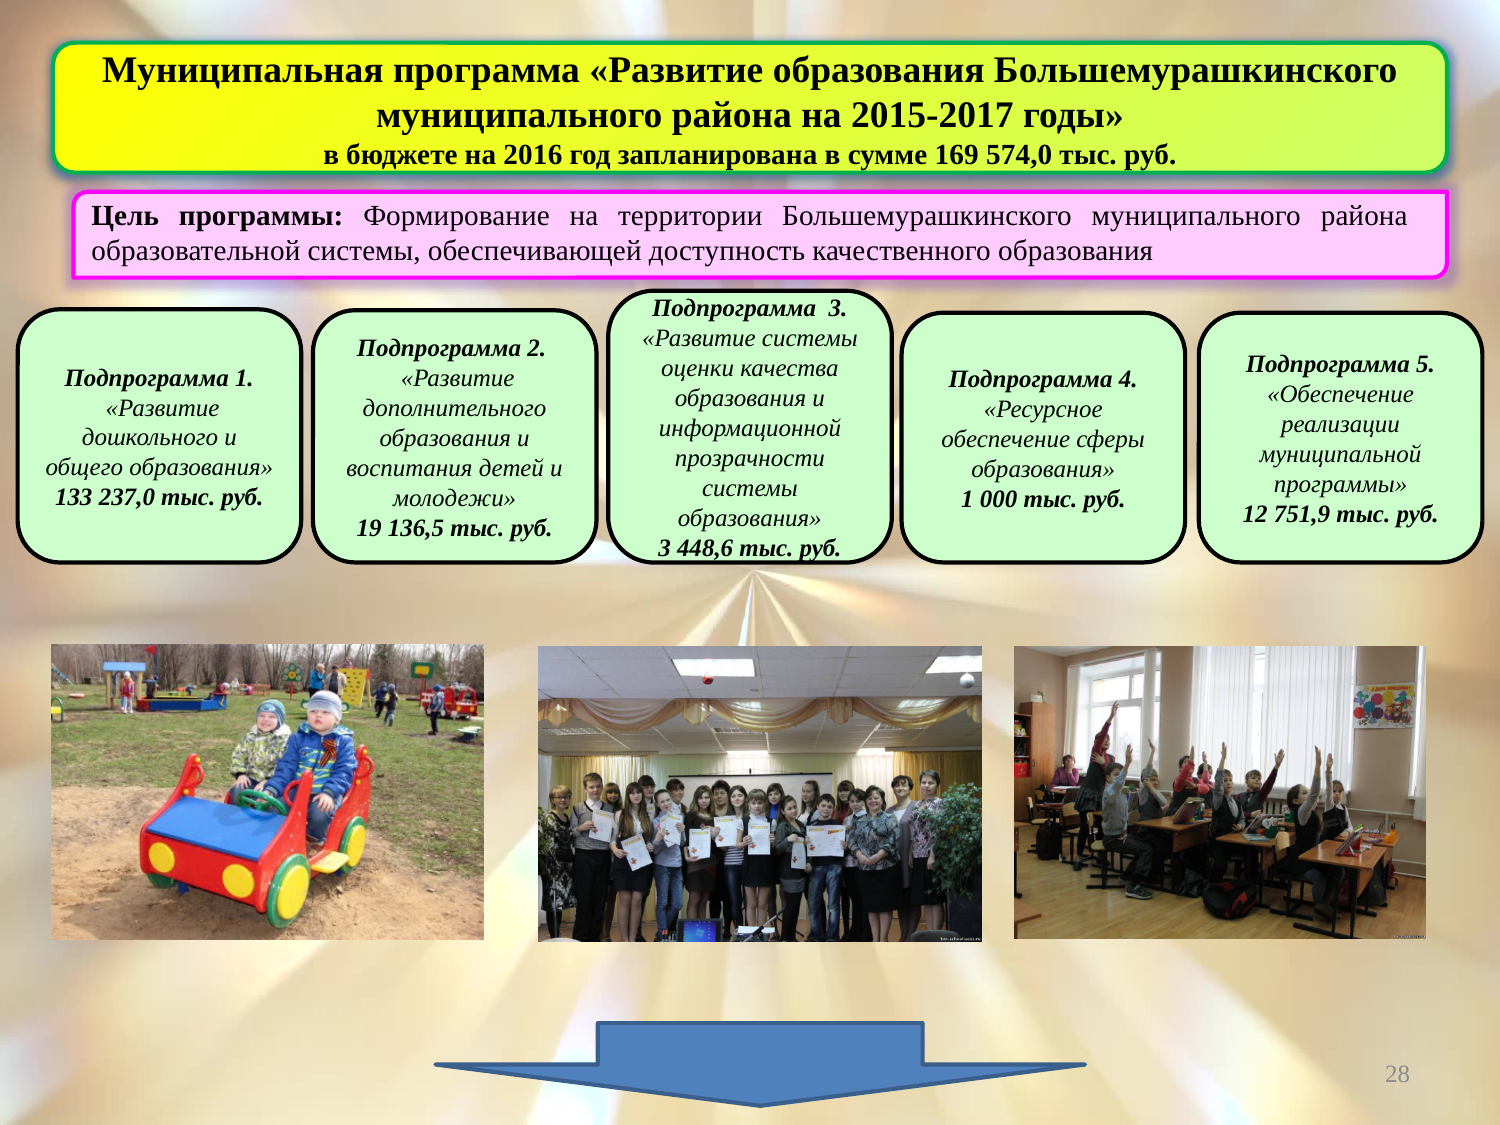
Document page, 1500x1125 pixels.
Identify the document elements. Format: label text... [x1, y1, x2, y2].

slide_number 28 [1074, 1042, 1425, 1103]
text_box Подпрограмма 1. «Развитие дошкольного и общего образования» 133 237,0 тыс. руб. [15, 307, 304, 565]
text_box Муниципальная программа «Развитие образования Большемурашкинского муниципального района на 2015-2017 годы» в бюджете на 2016 год запланирована в сумме 169 574,0 тыс. руб. [50, 40, 1450, 175]
text_box Подпрограмма 4. «Ресурсное обеспечение сферы образования» 1 000 тыс. руб. [899, 310, 1188, 565]
text_box [433, 1021, 1088, 1108]
picture [0, 0, 1500, 1125]
text_box Подпрограмма 2. «Развитие дополнительного образования и воспитания детей и молодежи» 19 136,5 тыс. руб. [310, 308, 599, 565]
text_box Цель программы: Формирование на территории Большемурашкинского муниципального района образовательной системы, обеспечивающей доступность качественного образования [76, 188, 1424, 274]
text_box [71, 189, 1449, 280]
table_header Ед. изм. [71, 189, 1453, 283]
text_box Подпрограмма 5. «Обеспечение реализации муниципальной программы» 12 751,9 тыс. руб. [1196, 310, 1485, 565]
text_box Подпрограмма 3. «Развитие системы оценки качества образования и информационной прозрачности системы образования» 3 448,6 тыс. руб. [606, 288, 894, 565]
table_cell 4 365,92 [67, 185, 1457, 288]
